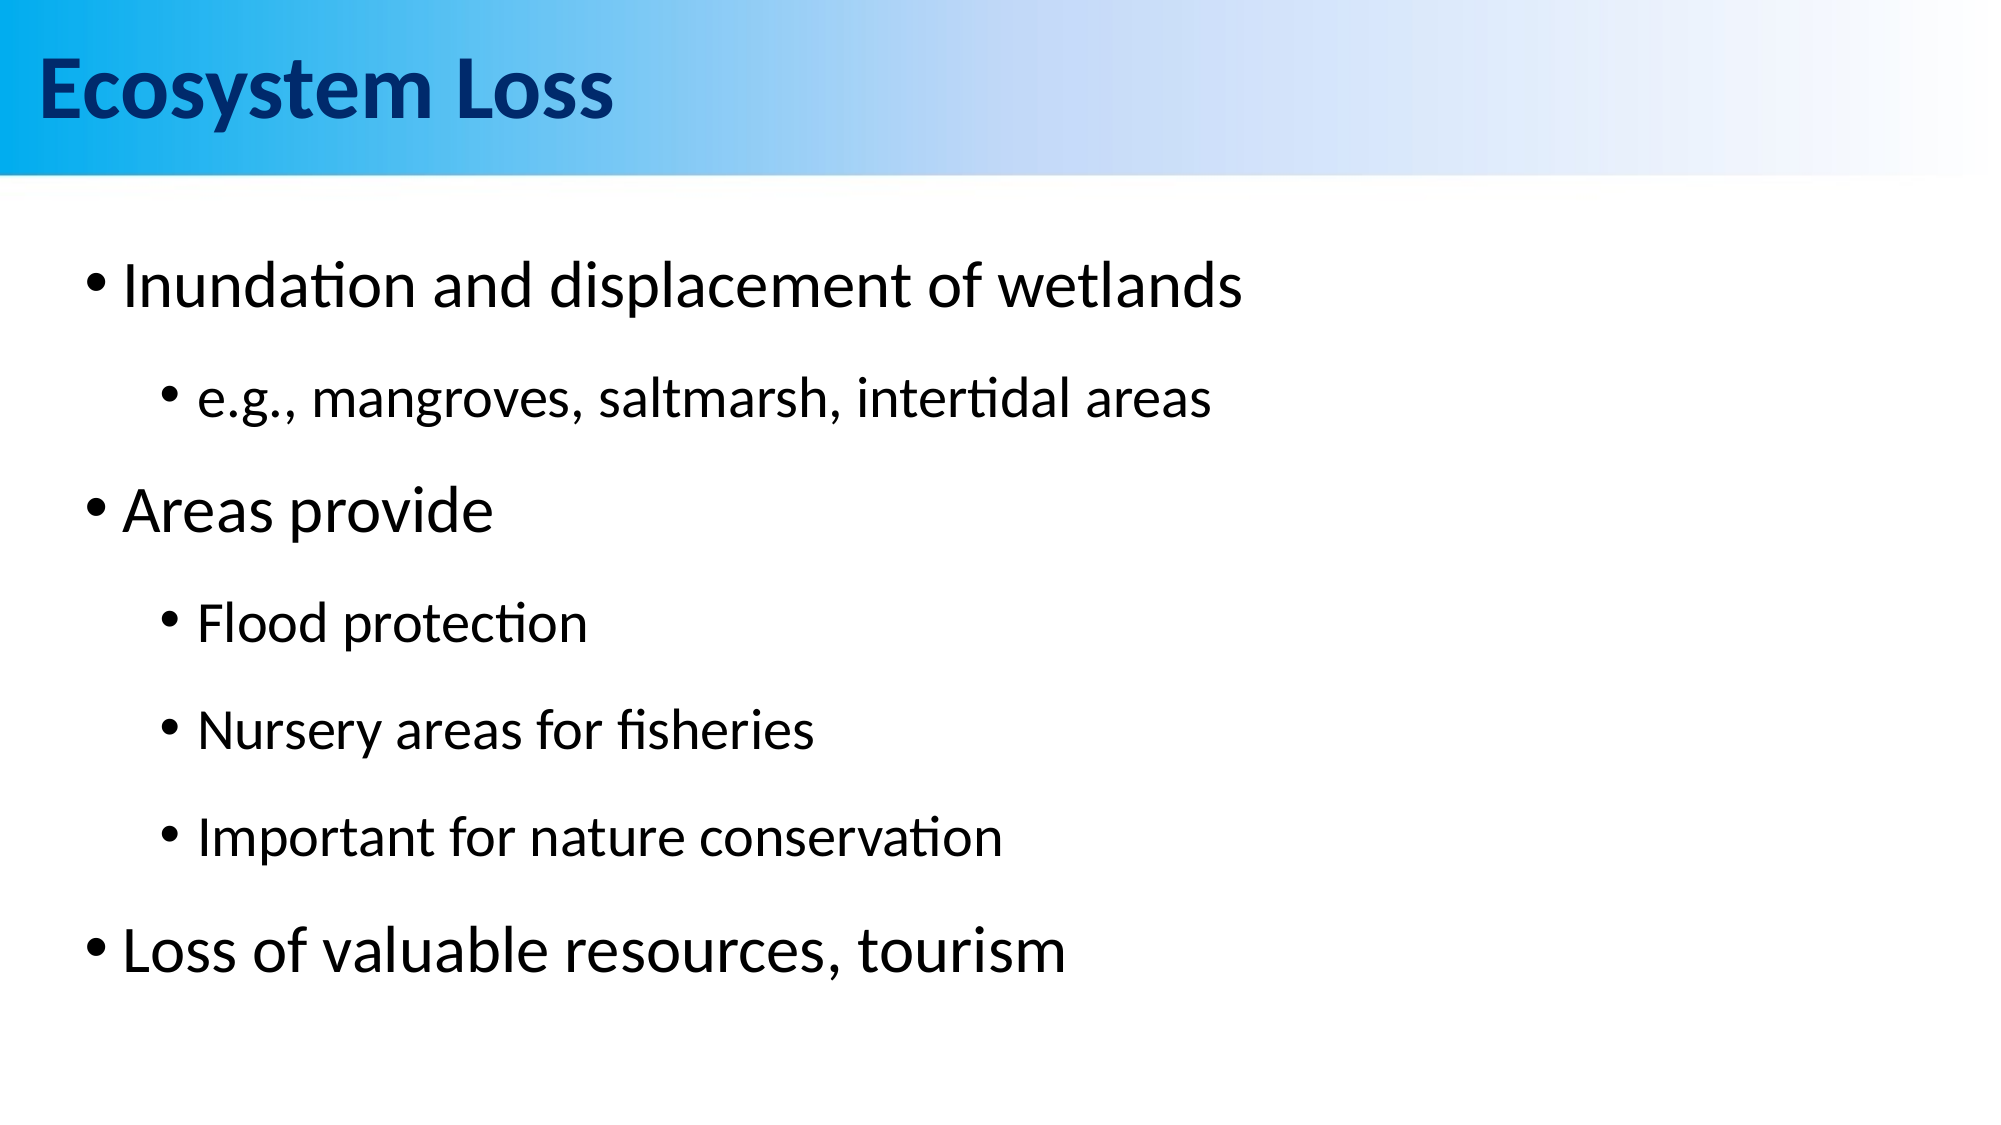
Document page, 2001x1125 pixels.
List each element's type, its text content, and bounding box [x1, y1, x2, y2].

title Ecosystem Loss [23, 0, 1973, 178]
list Inundation and displacement of wetlands e.g., mangroves, saltmarsh, intertidal areas Areas provide Flood protection Nursery areas for fisheries Important for nature conservation Loss of valuable resources, tourism [69, 233, 1935, 1103]
picture [0, 0, 2000, 1125]
